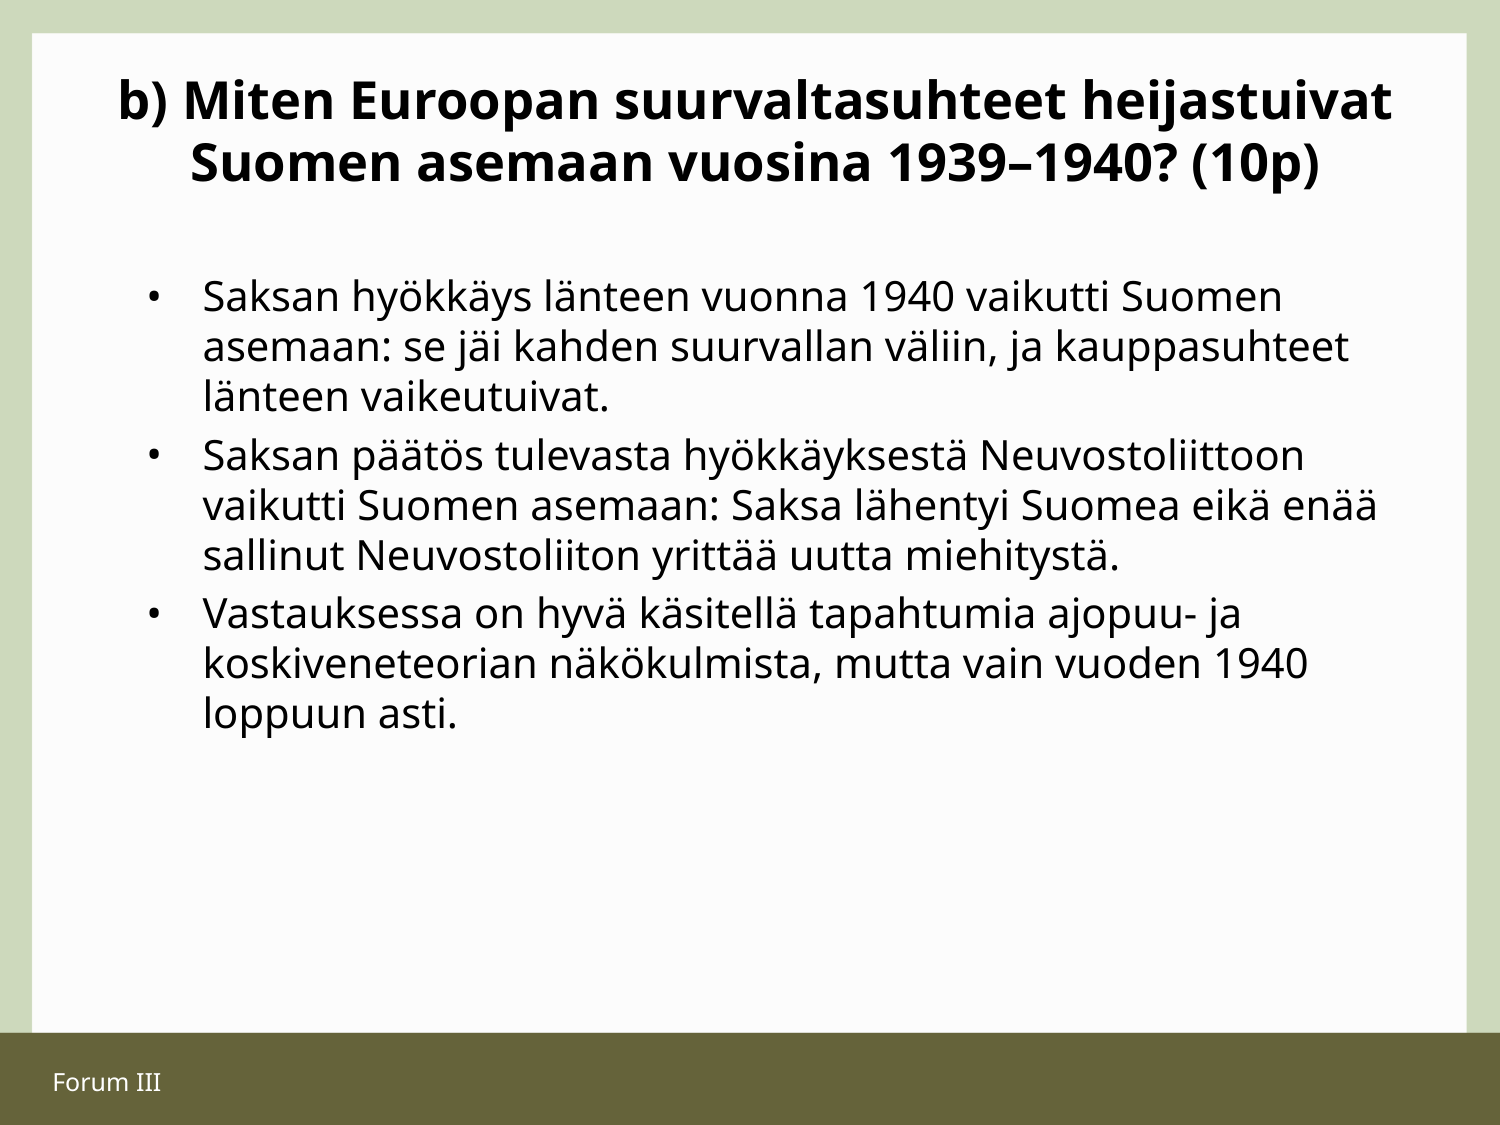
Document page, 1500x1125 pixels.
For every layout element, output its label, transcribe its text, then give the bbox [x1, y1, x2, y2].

list Saksan hyökkäys länteen vuonna 1940 vaikutti Suomen asemaan: se jäi kahden suurvallan väliin, ja kauppasuhteet länteen vaikeutuivat. Saksan päätös tulevasta hyökkäyksestä Neuvostoliittoon vaikutti Suomen asemaan: Saksa lähentyi Suomea eikä enää sallinut Neuvostoliiton yrittää uutta miehitystä. Vastauksessa on hyvä käsitellä tapahtumia ajopuu- ja koskiveneteorian näkökulmista, mutta vain vuoden 1940 loppuun asti. [112, 262, 1412, 1035]
title b) Miten Euroopan suurvaltasuhteet heijastuivat Suomen asemaan vuosina 1939–1940? (10p) [100, 54, 1412, 205]
picture [0, 0, 1500, 1125]
